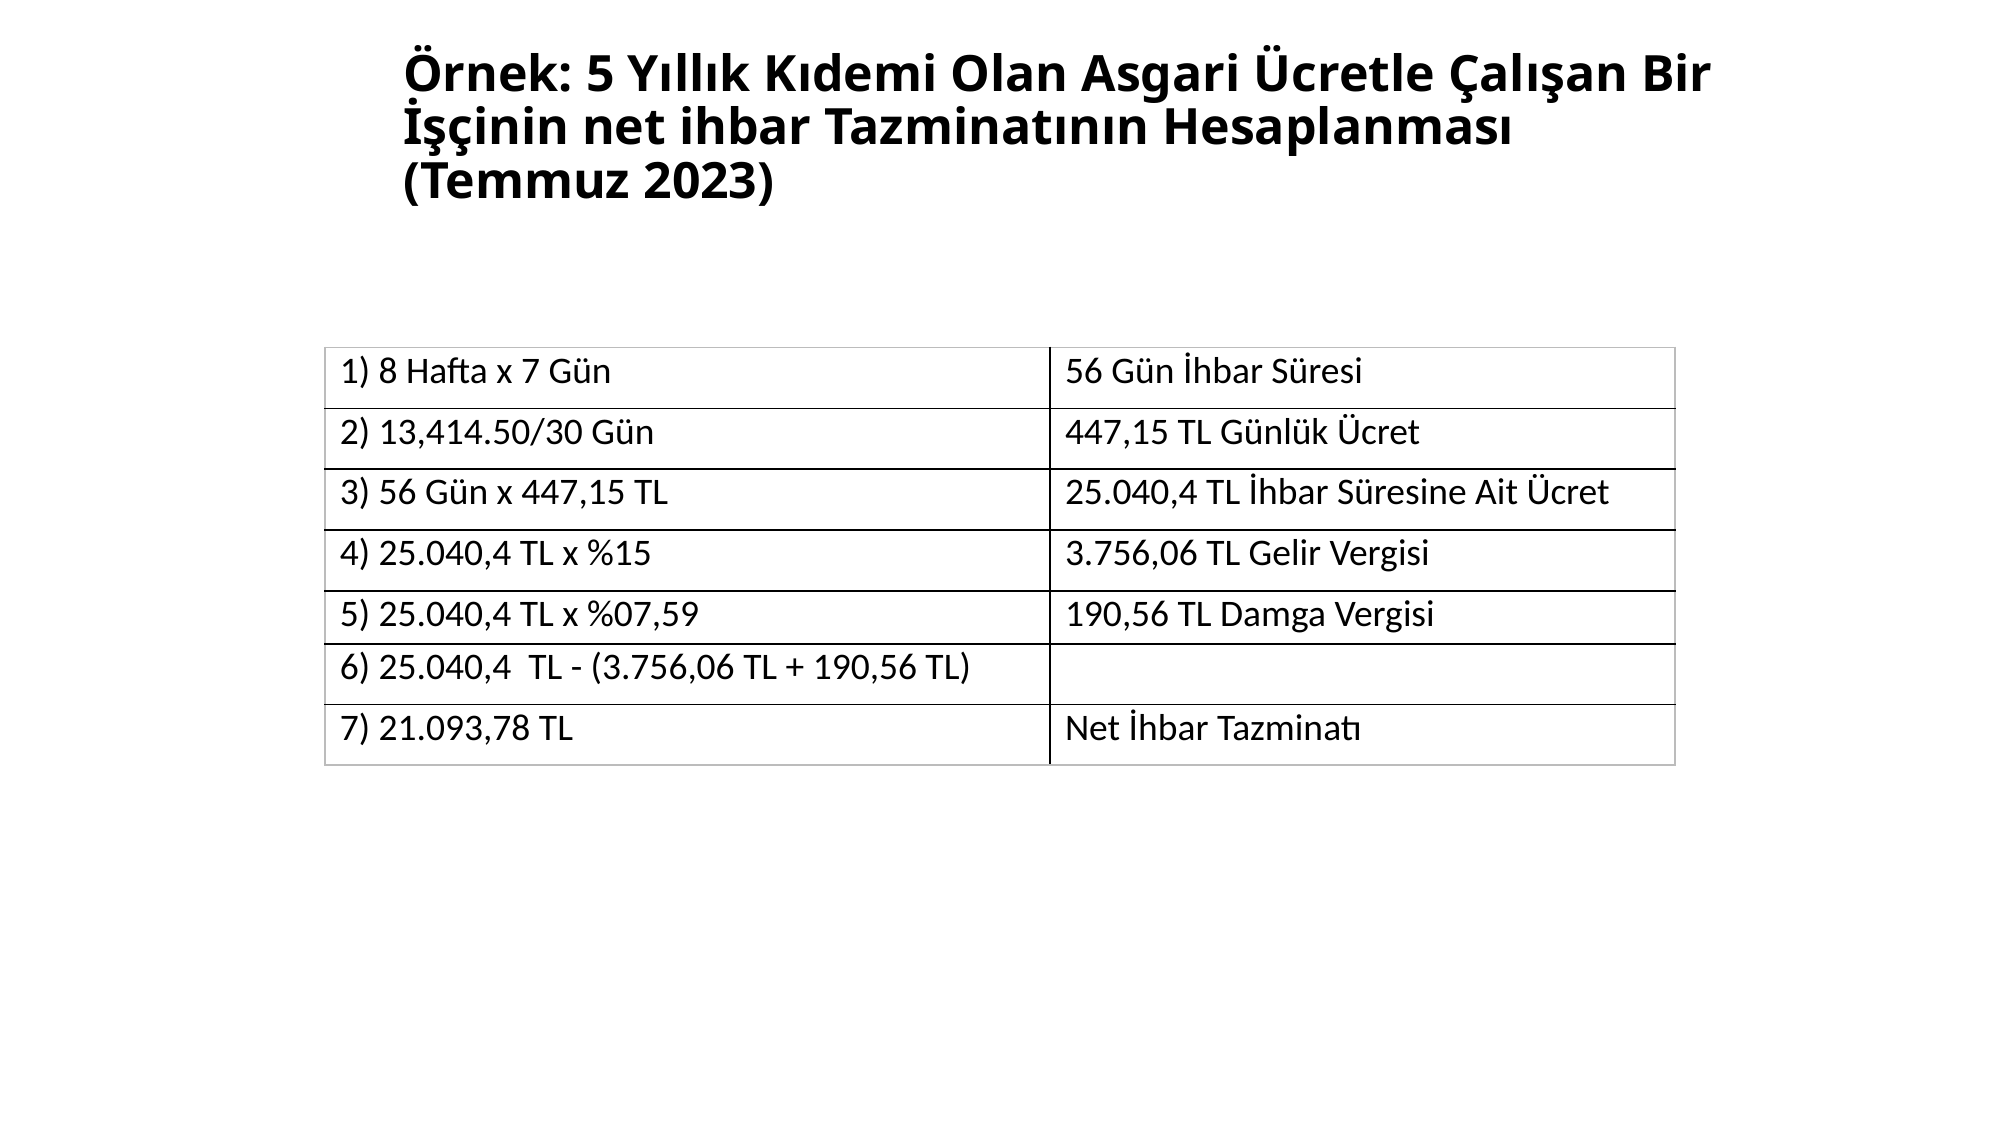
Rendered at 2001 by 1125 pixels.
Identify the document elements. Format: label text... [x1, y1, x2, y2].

table_cell 3.756,06 TL Gelir Vergisi [1051, 531, 1674, 590]
table_cell 3) 56 Gün x 447,15 TL [326, 470, 1049, 529]
table_cell 2) 13,414.50/30 Gün [326, 409, 1049, 468]
table_cell [1051, 645, 1674, 704]
table_cell 4) 25.040,4 TL x %15 [326, 531, 1049, 590]
table_cell 190,56 TL Damga Vergisi [1051, 592, 1674, 643]
table_cell 447,15 TL Günlük Ücret [1051, 409, 1674, 468]
table_cell 25.040,4 TL İhbar Süresine Ait Ücret [1051, 470, 1674, 529]
table_cell 7) 21.093,78 TL [326, 705, 1049, 764]
title Örnek: 5 Yıllık Kıdemi Olan Asgari Ücretle Çalışan Bir İşçinin net ihbar Tazminatının Hesaplanması (Temmuz 2023) [388, 35, 1739, 223]
table_cell 6) 25.040,4 TL - (3.756,06 TL + 190,56 TL) [326, 645, 1049, 704]
table_cell Net İhbar Tazminatı [1051, 705, 1674, 764]
table_header 56 Gün İhbar Süresi [1051, 348, 1674, 408]
table_cell 5) 25.040,4 TL x %07,59 [326, 592, 1049, 643]
table_header 1) 8 Hafta x 7 Gün [326, 348, 1049, 408]
